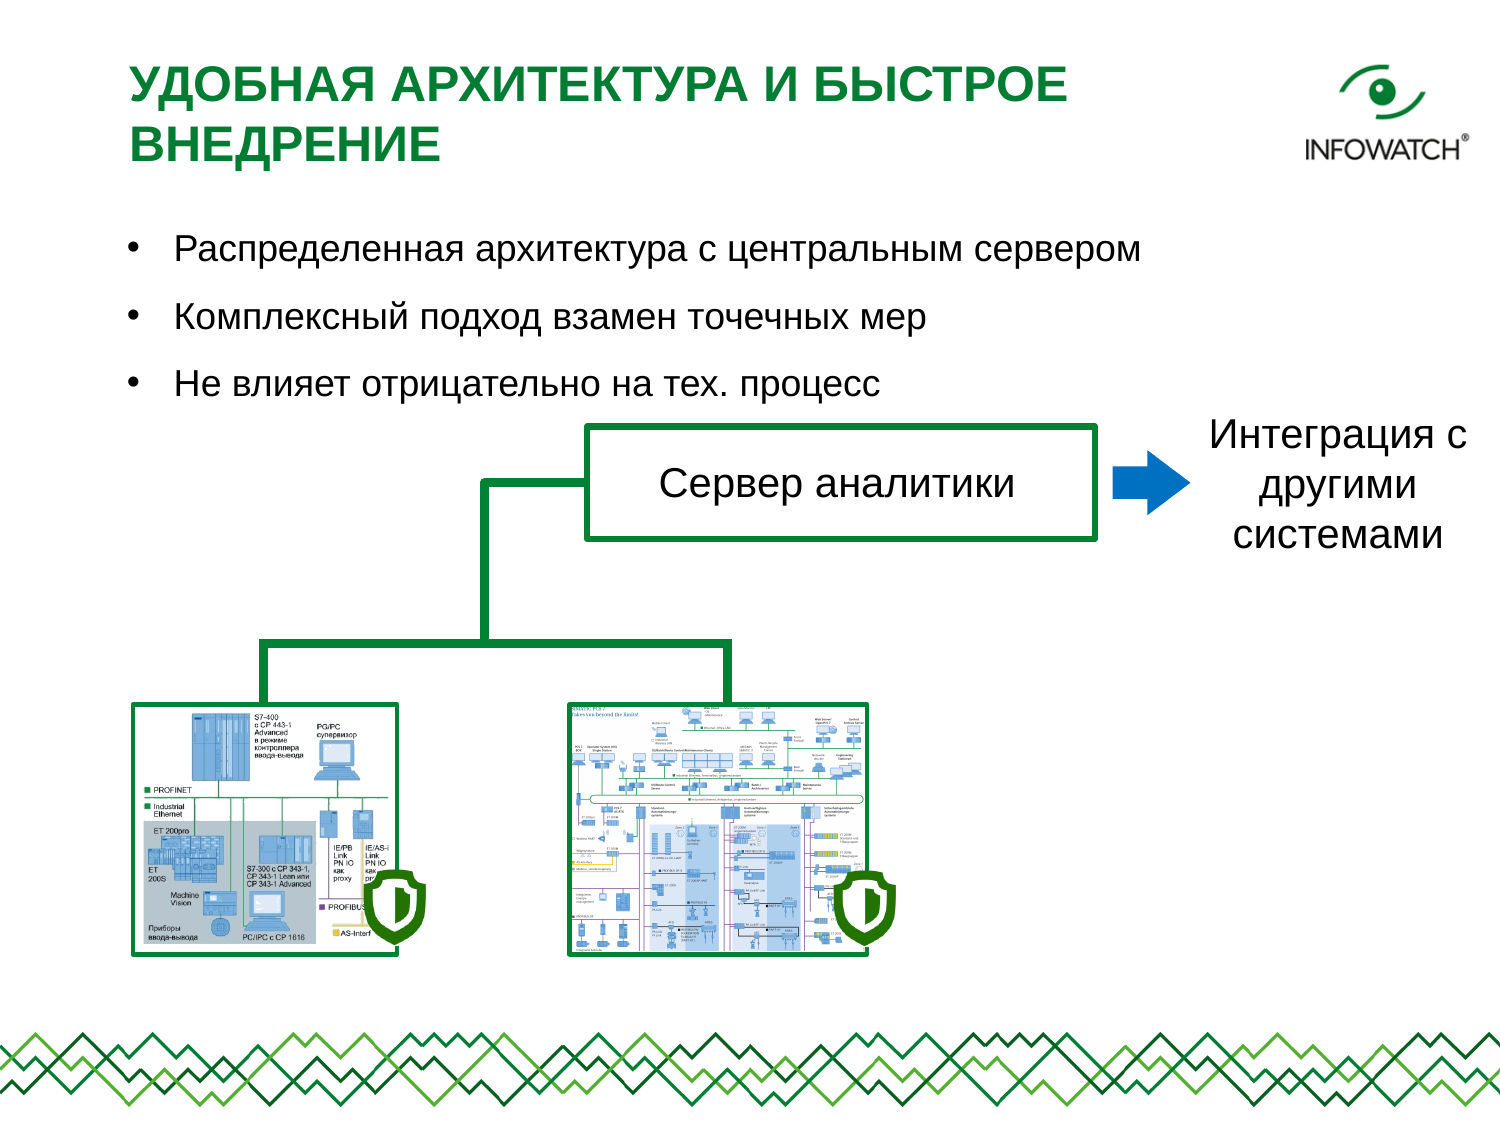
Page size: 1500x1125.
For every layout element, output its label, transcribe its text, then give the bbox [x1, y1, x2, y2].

picture [1286, 54, 1481, 174]
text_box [355, 867, 434, 947]
picture [571, 706, 865, 953]
text_box Распределенная архитектура с центральным сервером Комплексный подход взамен точечных мер Не влияет отрицательно на тех. процесс [112, 194, 1226, 457]
text_box [585, 457, 1097, 541]
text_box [483, 482, 588, 640]
picture [135, 706, 395, 953]
text_box Интеграция с другими системами [1133, 399, 1500, 565]
title Удобная архитектура и быстрое внедрение [112, 42, 1226, 144]
picture [0, 1032, 1500, 1107]
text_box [825, 868, 904, 948]
text_box Сервер аналитики [643, 457, 1052, 514]
text_box [1110, 464, 1133, 502]
